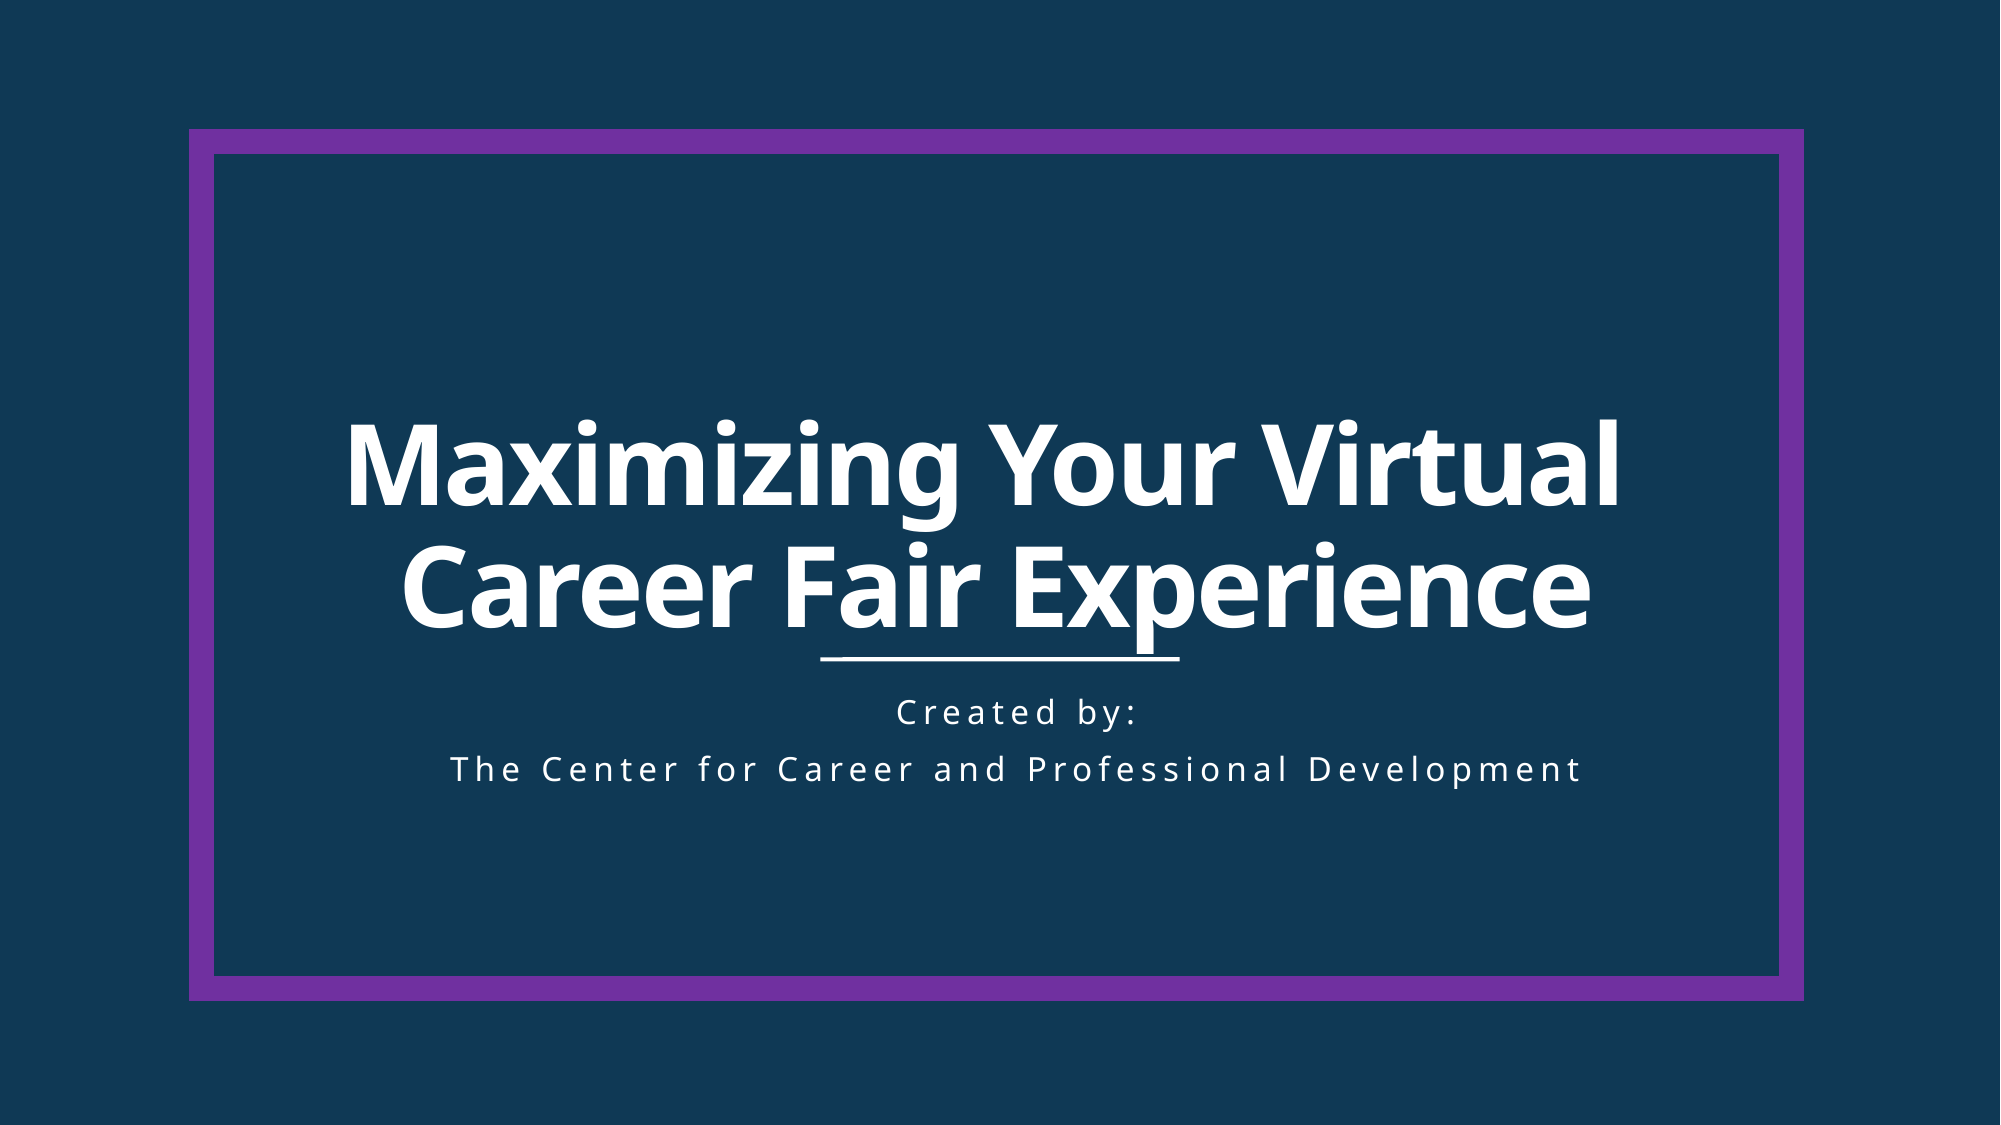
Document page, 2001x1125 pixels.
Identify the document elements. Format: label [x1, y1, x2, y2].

text_box [201, 141, 1792, 990]
